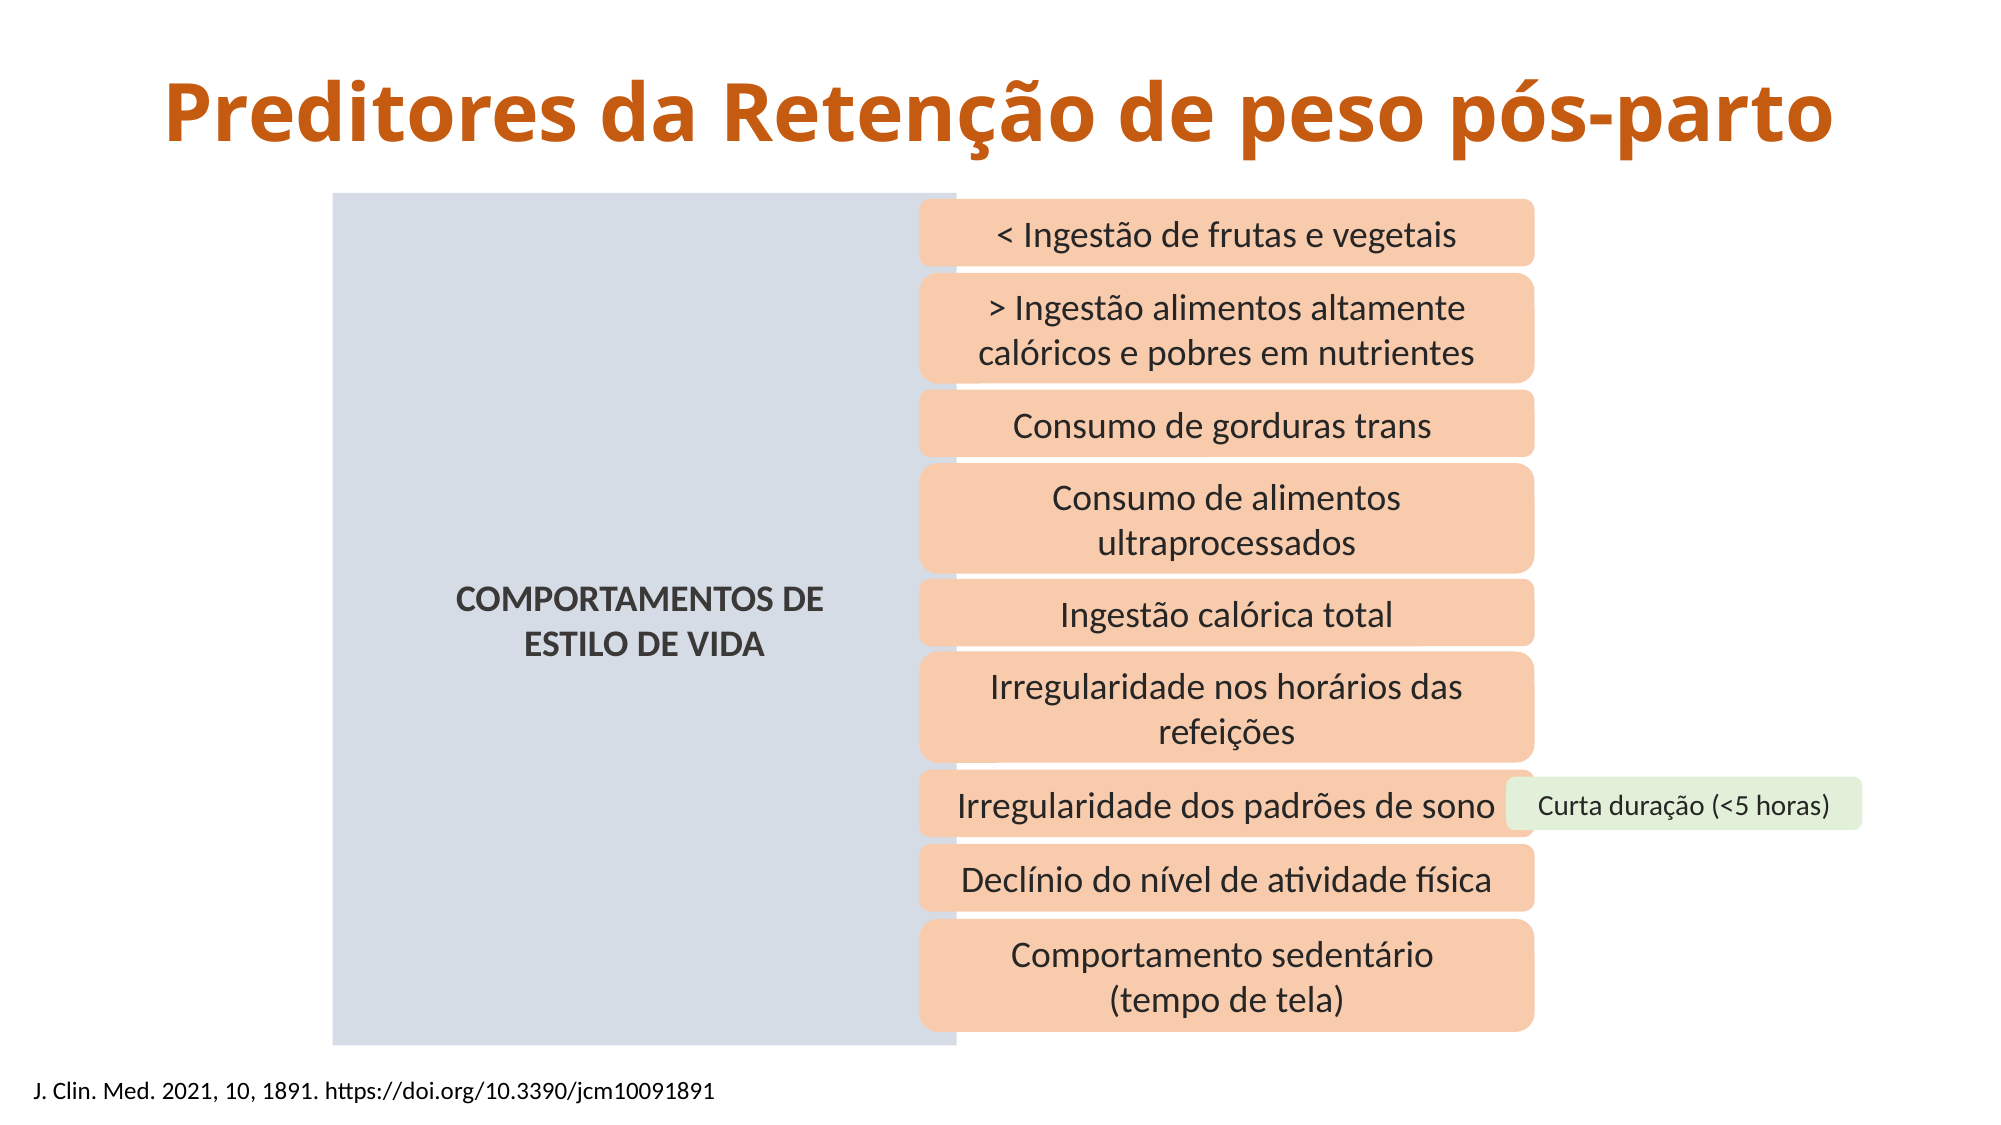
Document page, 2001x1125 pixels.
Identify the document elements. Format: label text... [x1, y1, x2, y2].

text_box Comportamento sedentário (tempo de tela) [918, 917, 1536, 1033]
title Preditores da Retenção de peso pós-parto [137, 59, 1863, 172]
text_box < Ingestão de frutas e vegetais [918, 197, 1536, 268]
text_box Consumo de gorduras trans [918, 388, 1536, 459]
text_box Consumo de alimentos ultraprocessados [918, 462, 1536, 575]
text_box Irregularidade dos padrões de sono [918, 768, 1535, 839]
text_box COMPORTAMENTOS DE ESTILO DE VIDA [332, 192, 958, 1046]
text_box Curta duração (<5 horas) [1505, 775, 1864, 832]
text_box Declínio do nível de atividade física [918, 842, 1536, 913]
text_box > Ingestão alimentos altamente calóricos e pobres em nutrientes [918, 271, 1536, 385]
text_box J. Clin. Med. 2021, 10, 1891. https://doi.org/10.3390/jcm10091891 [18, 1067, 746, 1112]
text_box Irregularidade nos horários das refeições [918, 650, 1536, 764]
text_box Ingestão calórica total [918, 577, 1536, 648]
